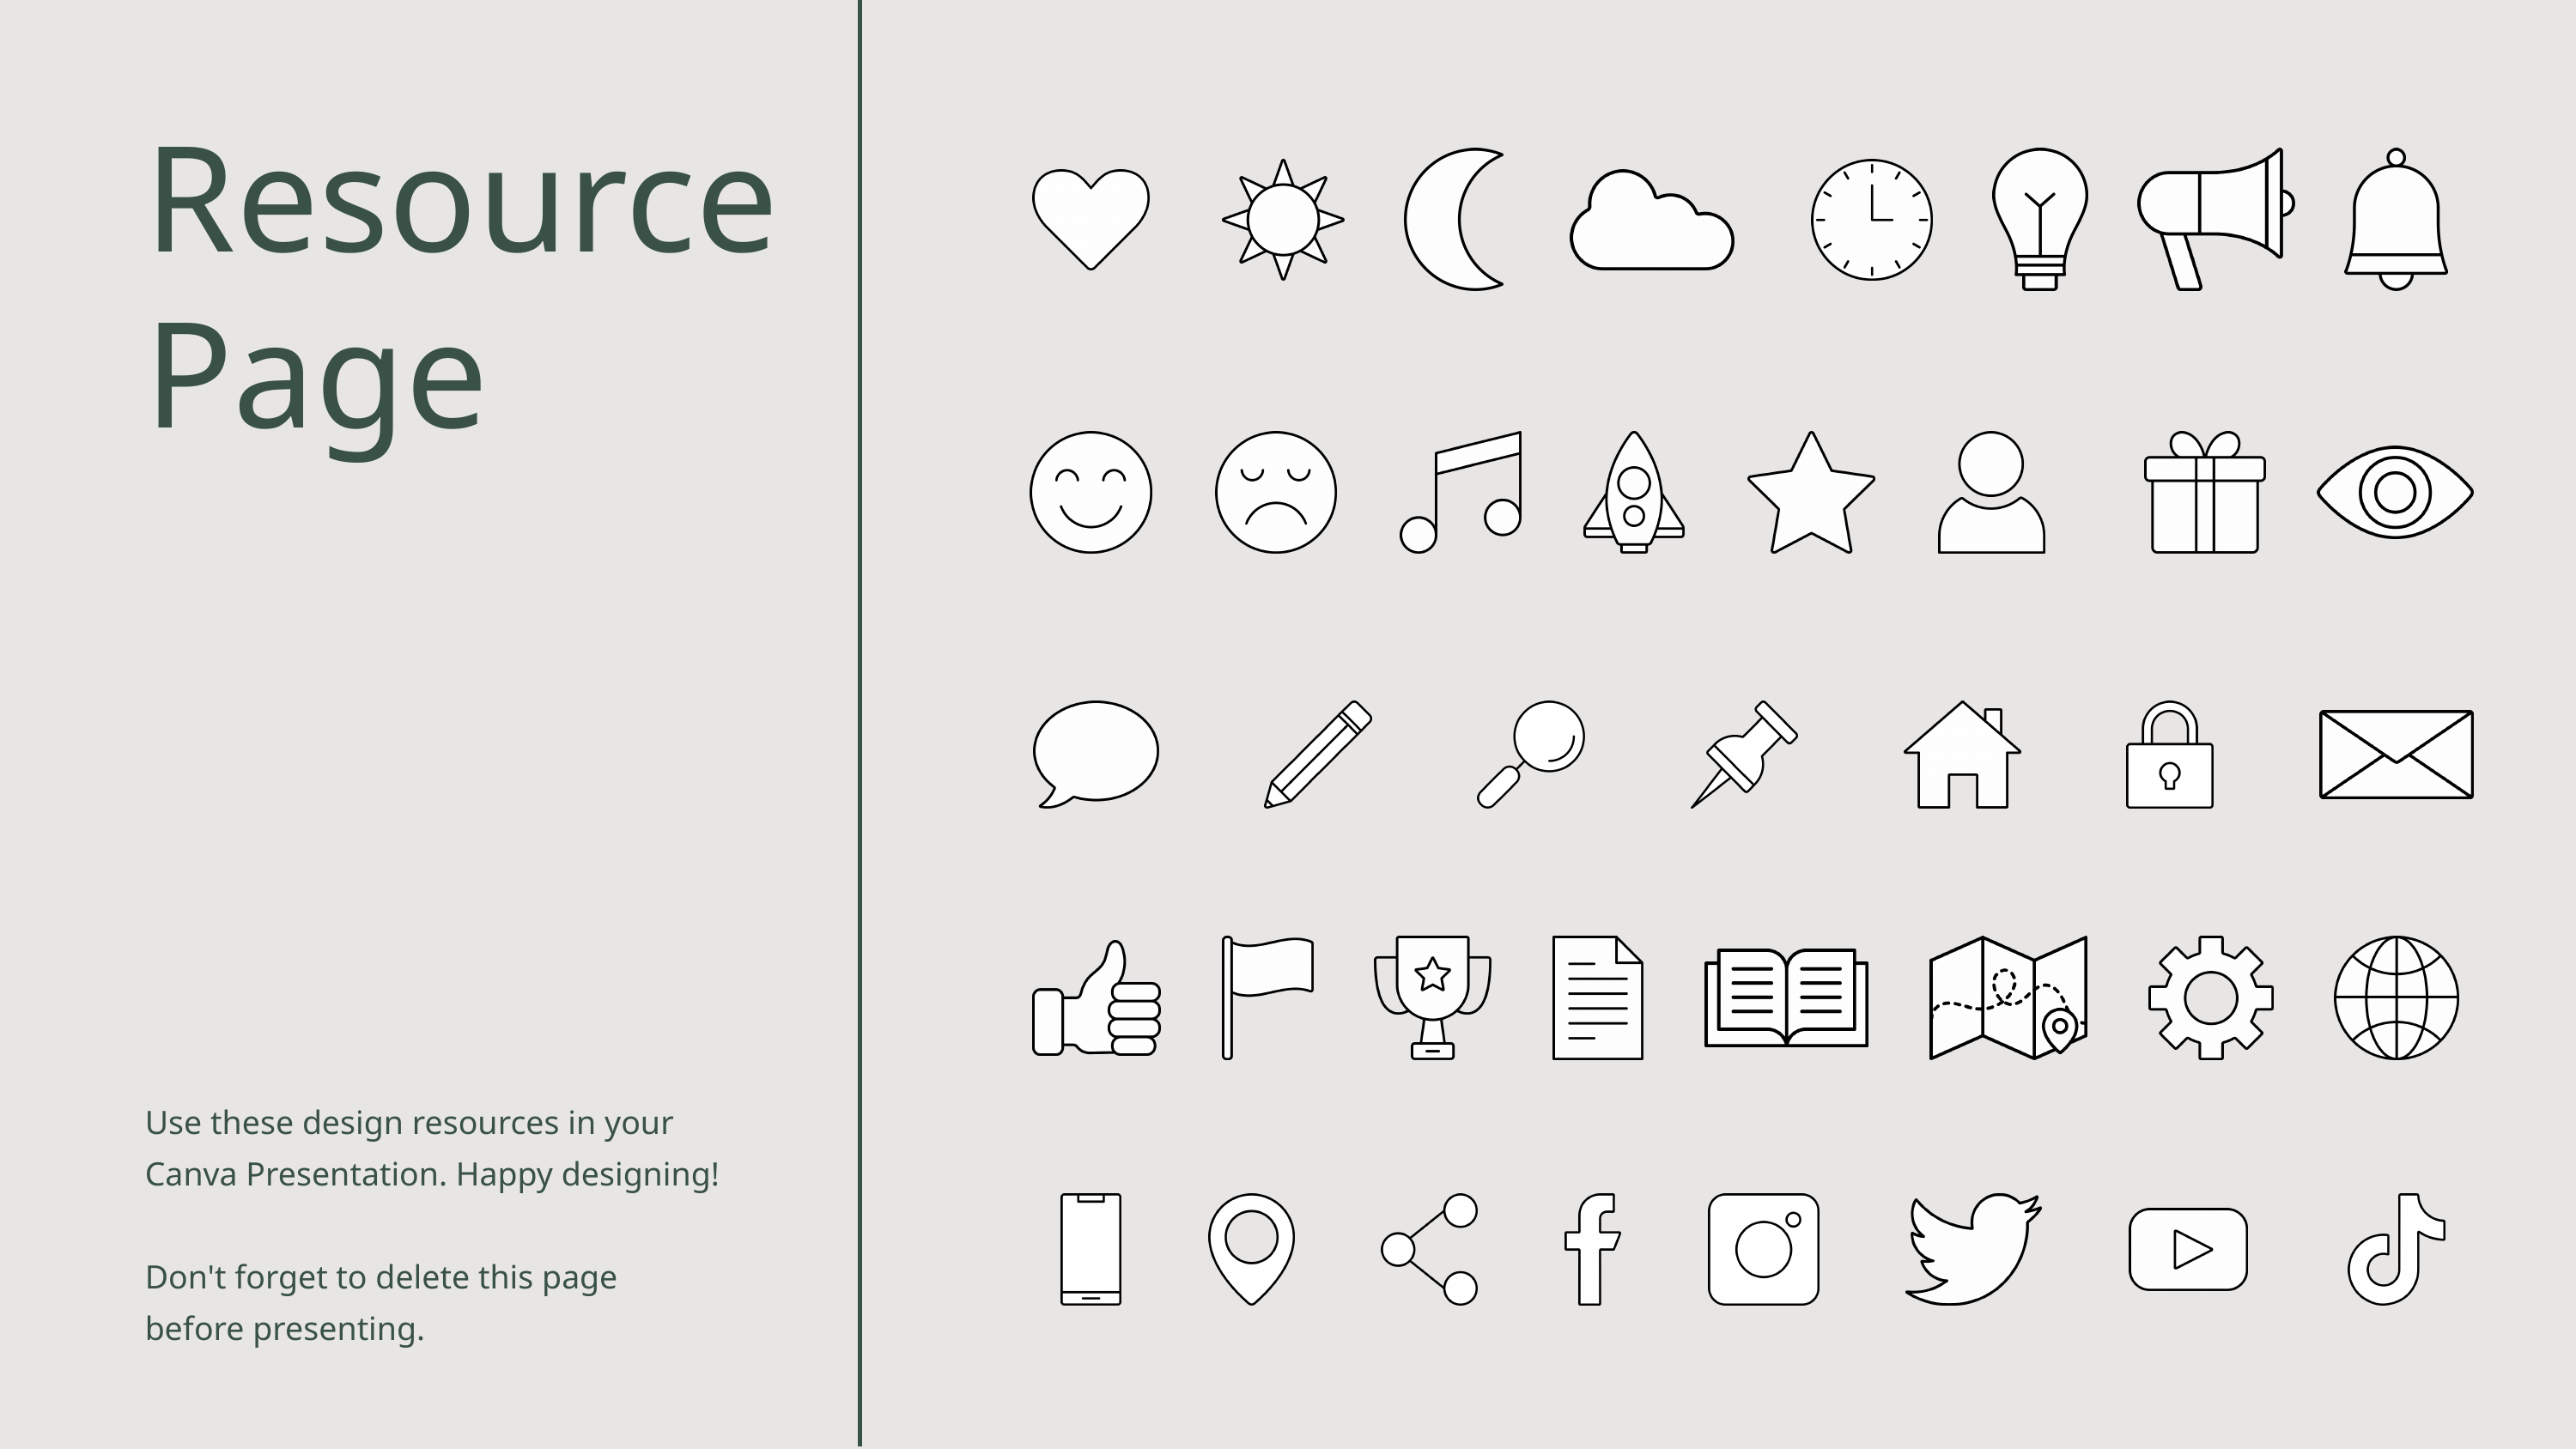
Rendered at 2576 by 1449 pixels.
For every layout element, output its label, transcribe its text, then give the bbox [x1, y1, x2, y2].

picture [1810, 158, 1933, 281]
picture [1904, 700, 2021, 809]
picture [1031, 940, 1162, 1056]
picture [2148, 936, 2274, 1061]
picture [1929, 936, 2087, 1061]
picture [1707, 1193, 1820, 1306]
picture [1030, 431, 1152, 554]
picture [1374, 936, 1492, 1061]
picture [1033, 700, 1159, 809]
picture [1569, 168, 1735, 270]
text_box Resource Page [144, 105, 858, 458]
picture [1905, 1193, 2043, 1306]
picture [1222, 936, 1314, 1061]
picture [1400, 431, 1522, 554]
picture [2129, 1208, 2248, 1292]
picture [1564, 1193, 1621, 1306]
picture [1992, 148, 2088, 292]
picture [1583, 430, 1686, 555]
picture [1207, 1193, 1295, 1306]
picture [2348, 1193, 2445, 1306]
picture [2136, 148, 2296, 292]
picture [2344, 148, 2449, 292]
picture [2126, 700, 2214, 809]
picture [1032, 168, 1151, 270]
picture [1690, 700, 1799, 809]
picture [2317, 446, 2474, 539]
picture [1552, 936, 1644, 1061]
text_box Use these design resources in your Canva Presentation. Happy designing! Don't forget to delete this page before presenting. [144, 1089, 858, 1347]
picture [1404, 148, 1504, 292]
picture [1381, 1193, 1478, 1306]
picture [1222, 158, 1345, 281]
picture [1938, 431, 2046, 554]
picture [1215, 431, 1338, 554]
picture [1264, 700, 1372, 809]
picture [1747, 431, 1875, 554]
picture [1477, 700, 1586, 809]
picture [1704, 949, 1868, 1048]
picture [2318, 710, 2474, 800]
picture [2144, 431, 2266, 554]
picture [1060, 1193, 1121, 1306]
picture [2334, 936, 2459, 1061]
